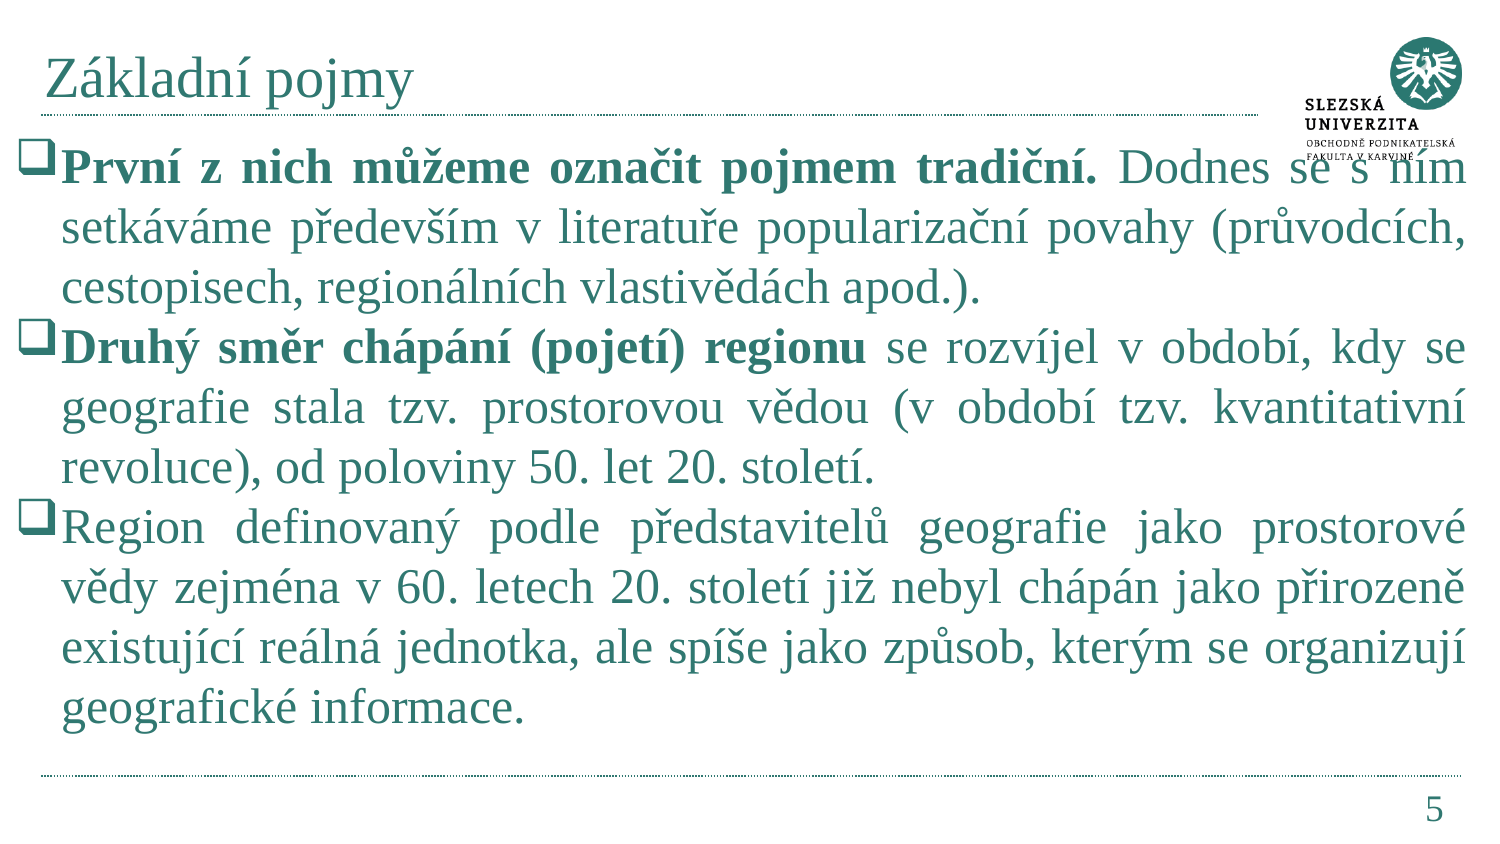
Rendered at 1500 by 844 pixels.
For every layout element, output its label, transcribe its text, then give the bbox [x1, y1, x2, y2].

title Základní pojmy [29, 32, 1388, 116]
picture [1305, 37, 1462, 126]
text_box První z nich můžeme označit pojmem tradiční. Dodnes se s ním setkáváme především v literatuře popularizační povahy (průvodcích, cestopisech, regionálních vlastivědách apod.). Druhý směr chápání (pojetí) regionu se rozvíjel v období, kdy se geografie stala tzv. prostorovou vědou (v období tzv. kvantitativní revoluce), od poloviny 50. let 20. století. Region definovaný podle představitelů geografie jako prostorové vědy zejména v 60. letech 20. století již nebyl chápán jako přirozeně existující reálná jednotka, ale spíše jako způsob, kterým se organizují geografické informace. [0, 126, 1483, 844]
